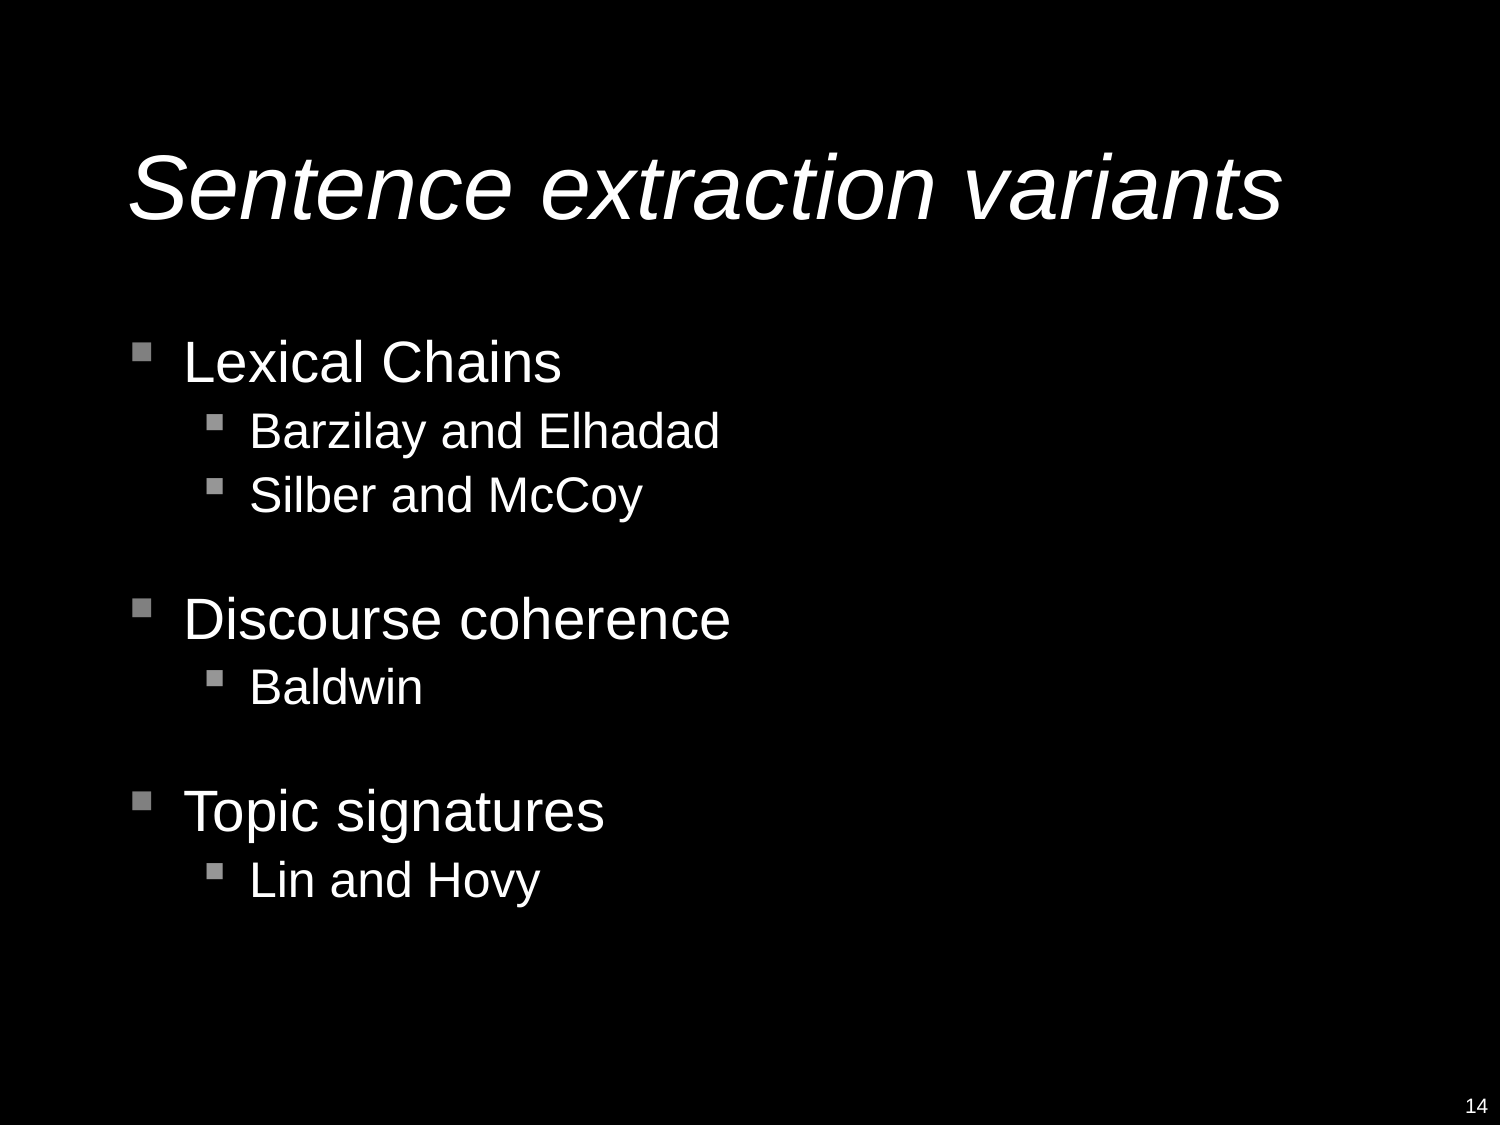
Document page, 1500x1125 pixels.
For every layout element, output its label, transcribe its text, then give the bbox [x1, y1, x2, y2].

list Lexical Chains Barzilay and Elhadad Silber and McCoy Discourse coherence Baldwin Topic signatures Lin and Hovy [111, 324, 1388, 1001]
title Sentence extraction variants [111, 77, 1388, 288]
